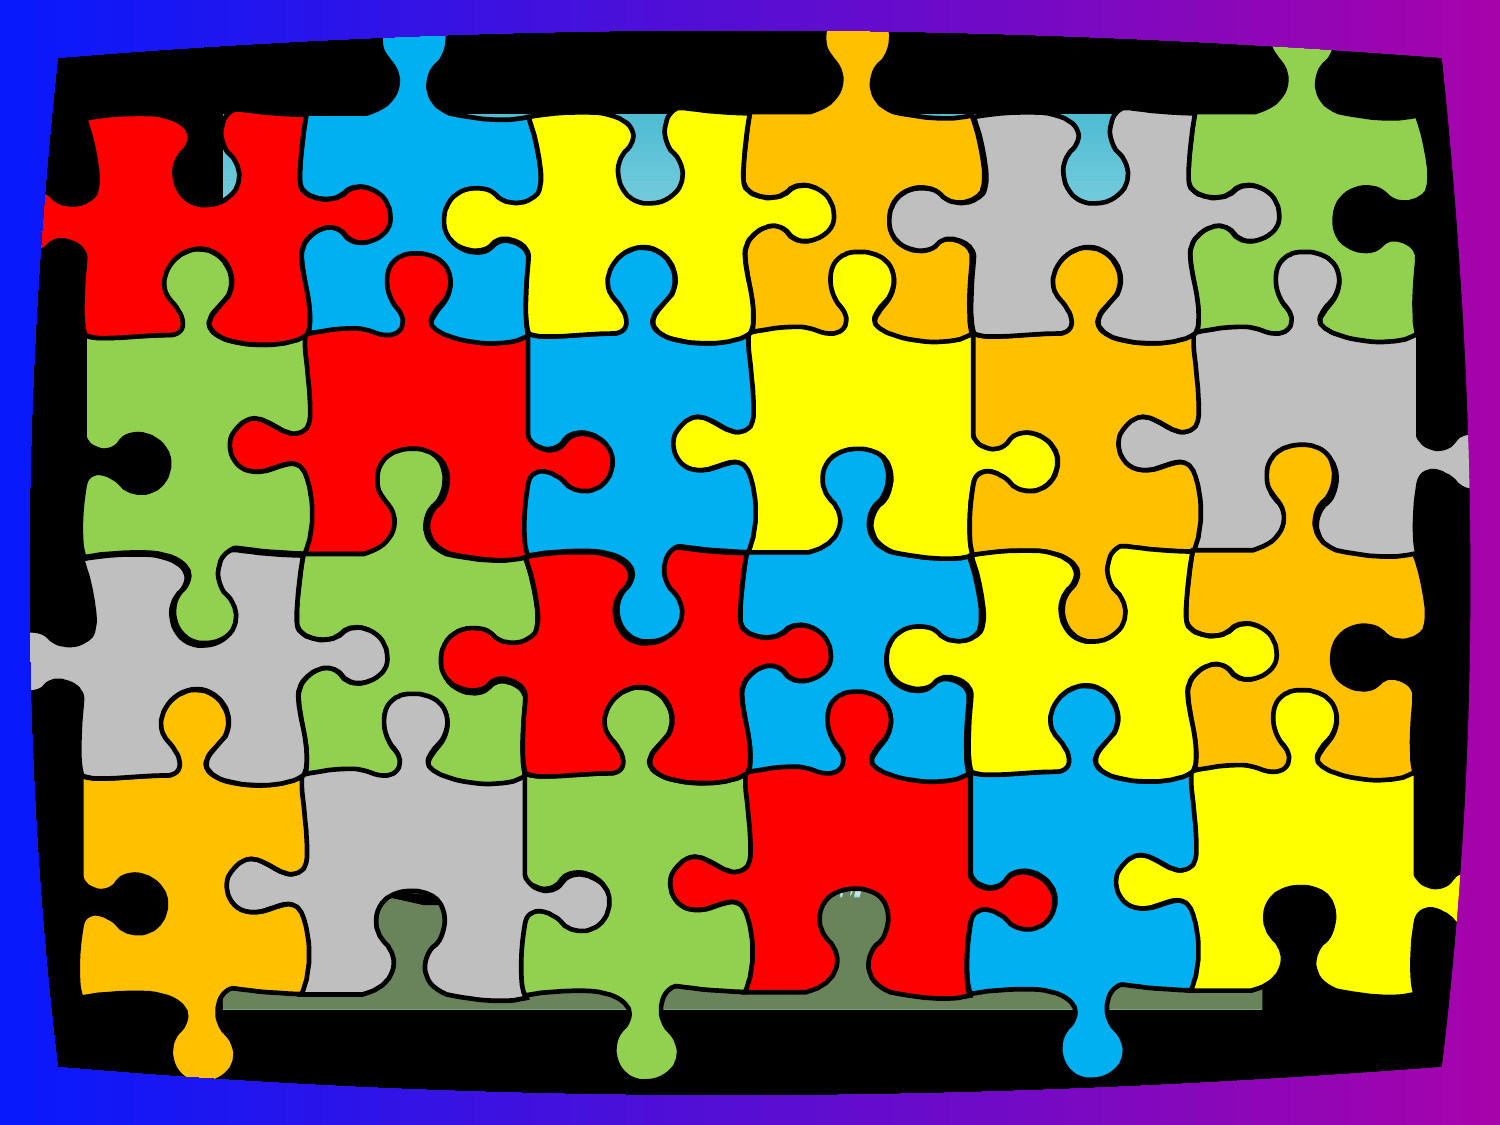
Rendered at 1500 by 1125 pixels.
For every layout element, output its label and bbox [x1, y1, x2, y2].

text_box [614, 1021, 680, 1082]
text_box [43, 113, 213, 339]
text_box [1271, 444, 1427, 780]
text_box [32, 554, 213, 779]
text_box [1271, 636, 1277, 670]
text_box [1271, 690, 1458, 997]
text_box [379, 38, 448, 108]
text_box [80, 249, 213, 644]
text_box [1264, 49, 1430, 341]
text_box [1271, 251, 1467, 557]
text_box [1271, 194, 1280, 234]
text_box [0, 0, 1500, 1125]
text_box [1060, 1021, 1126, 1080]
text_box [820, 33, 892, 108]
picture [218, 109, 1267, 1014]
text_box [77, 690, 236, 1077]
